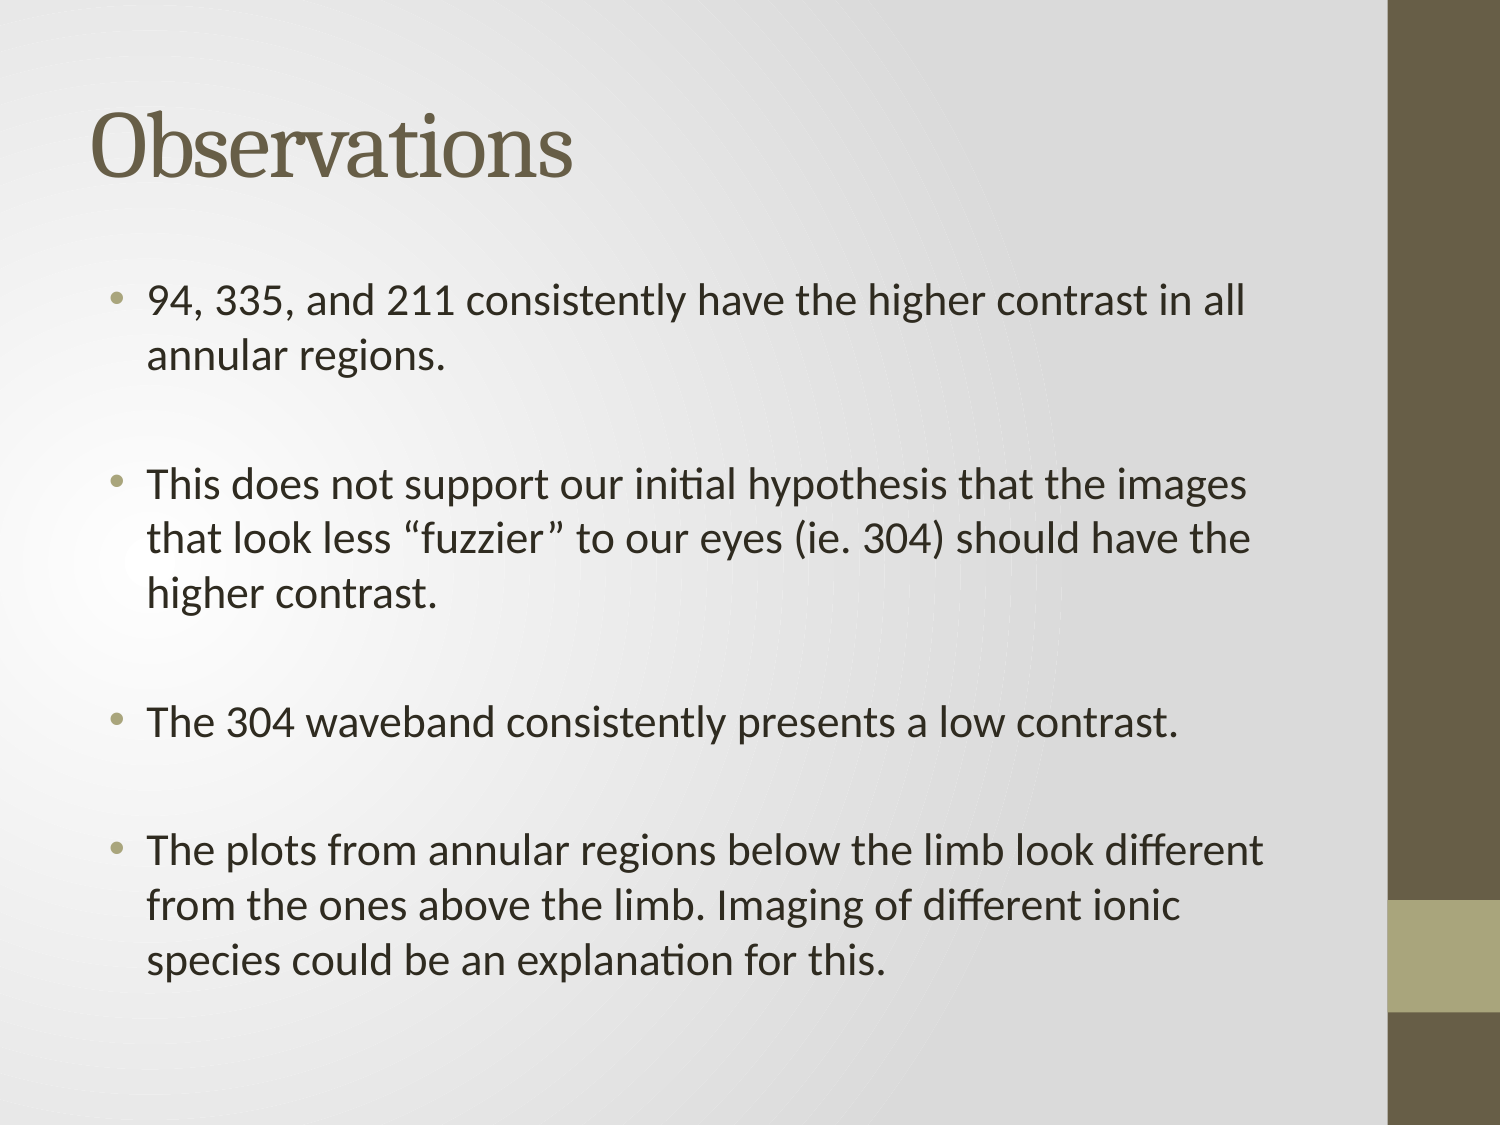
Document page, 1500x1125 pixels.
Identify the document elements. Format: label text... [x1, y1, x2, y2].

title Observations [75, 45, 1325, 233]
list 94, 335, and 211 consistently have the higher contrast in all annular regions. This does not support our initial hypothesis that the images that look less “fuzzier” to our eyes (ie. 304) should have the higher contrast. The 304 waveband consistently presents a low contrast. The plots from annular regions below the limb look different from the ones above the limb. Imaging of different ionic species could be an explanation for this. [75, 262, 1325, 1050]
